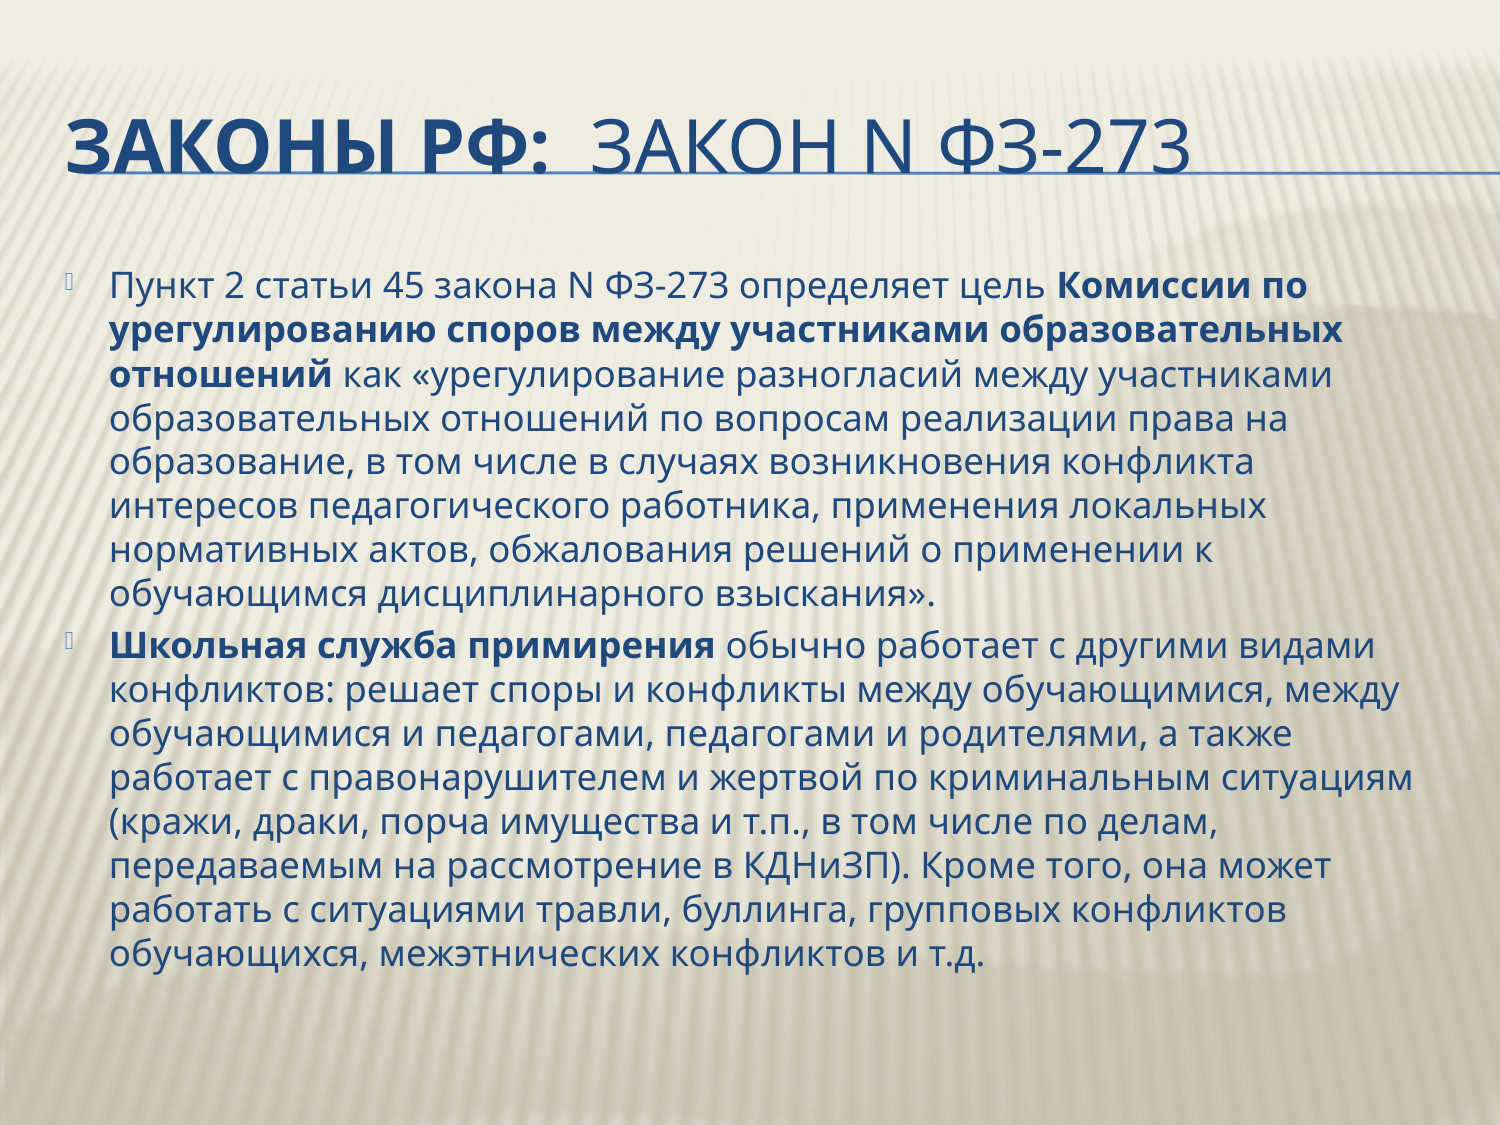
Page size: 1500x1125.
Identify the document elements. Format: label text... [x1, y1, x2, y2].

list Пункт 2 статьи 45 закона N ФЗ-273 определяет цель Комиссии по урегулированию споров между участниками образовательных отношений как «урегулирование разногласий между участниками образовательных отношений по вопросам реализации права на образование, в том числе в случаях возникновения конфликта интересов педагогического работника, применения локальных нормативных актов, обжалования решений о применении к обучающимся дисциплинарного взыскания». Школьная служба примирения обычно работает с другими видами конфликтов: решает споры и конфликты между обучающимися, между обучающимися и педагогами, педагогами и родителями, а также работает с правонарушителем и жертвой по криминальным ситуациям (кражи, драки, порча имущества и т.п., в том числе по делам, передаваемым на рассмотрение в КДНиЗП). Кроме того, она может работать с ситуациями травли, буллинга, групповых конфликтов обучающихся, межэтнических конфликтов и т.д. [50, 254, 1475, 998]
title Законы РФ: закон N ФЗ-273 [50, 75, 1475, 213]
